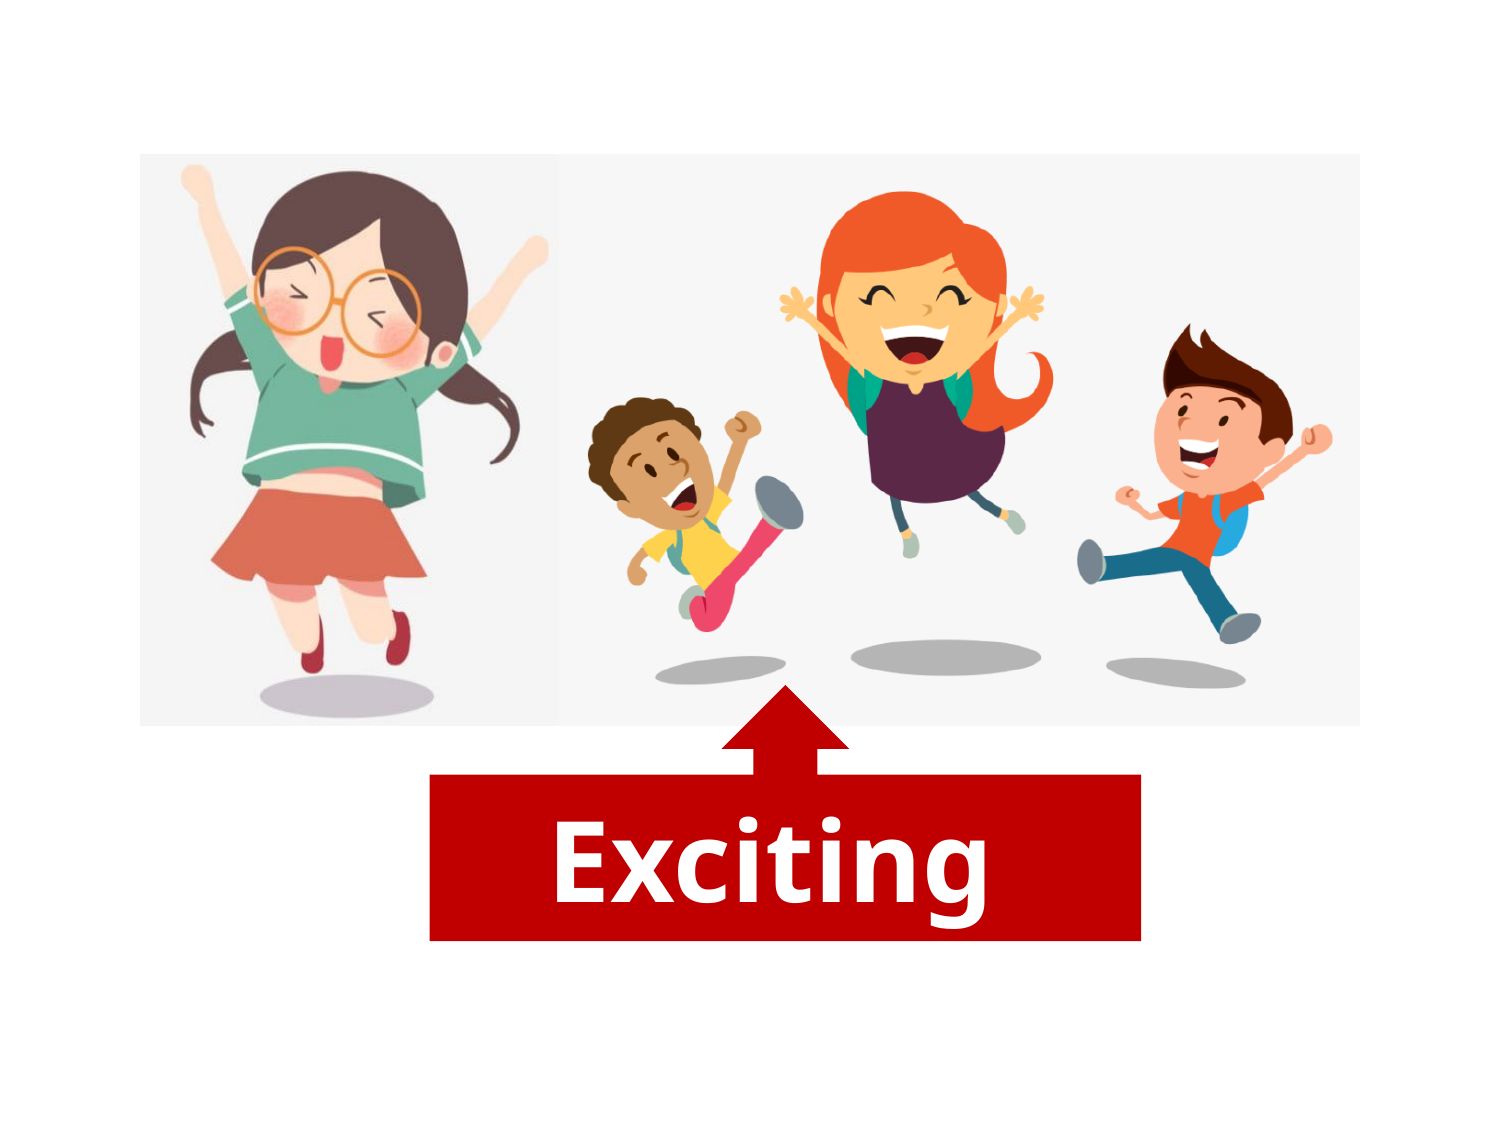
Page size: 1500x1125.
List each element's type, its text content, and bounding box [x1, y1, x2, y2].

text_box Exciting [428, 726, 1143, 943]
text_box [140, 154, 1360, 726]
